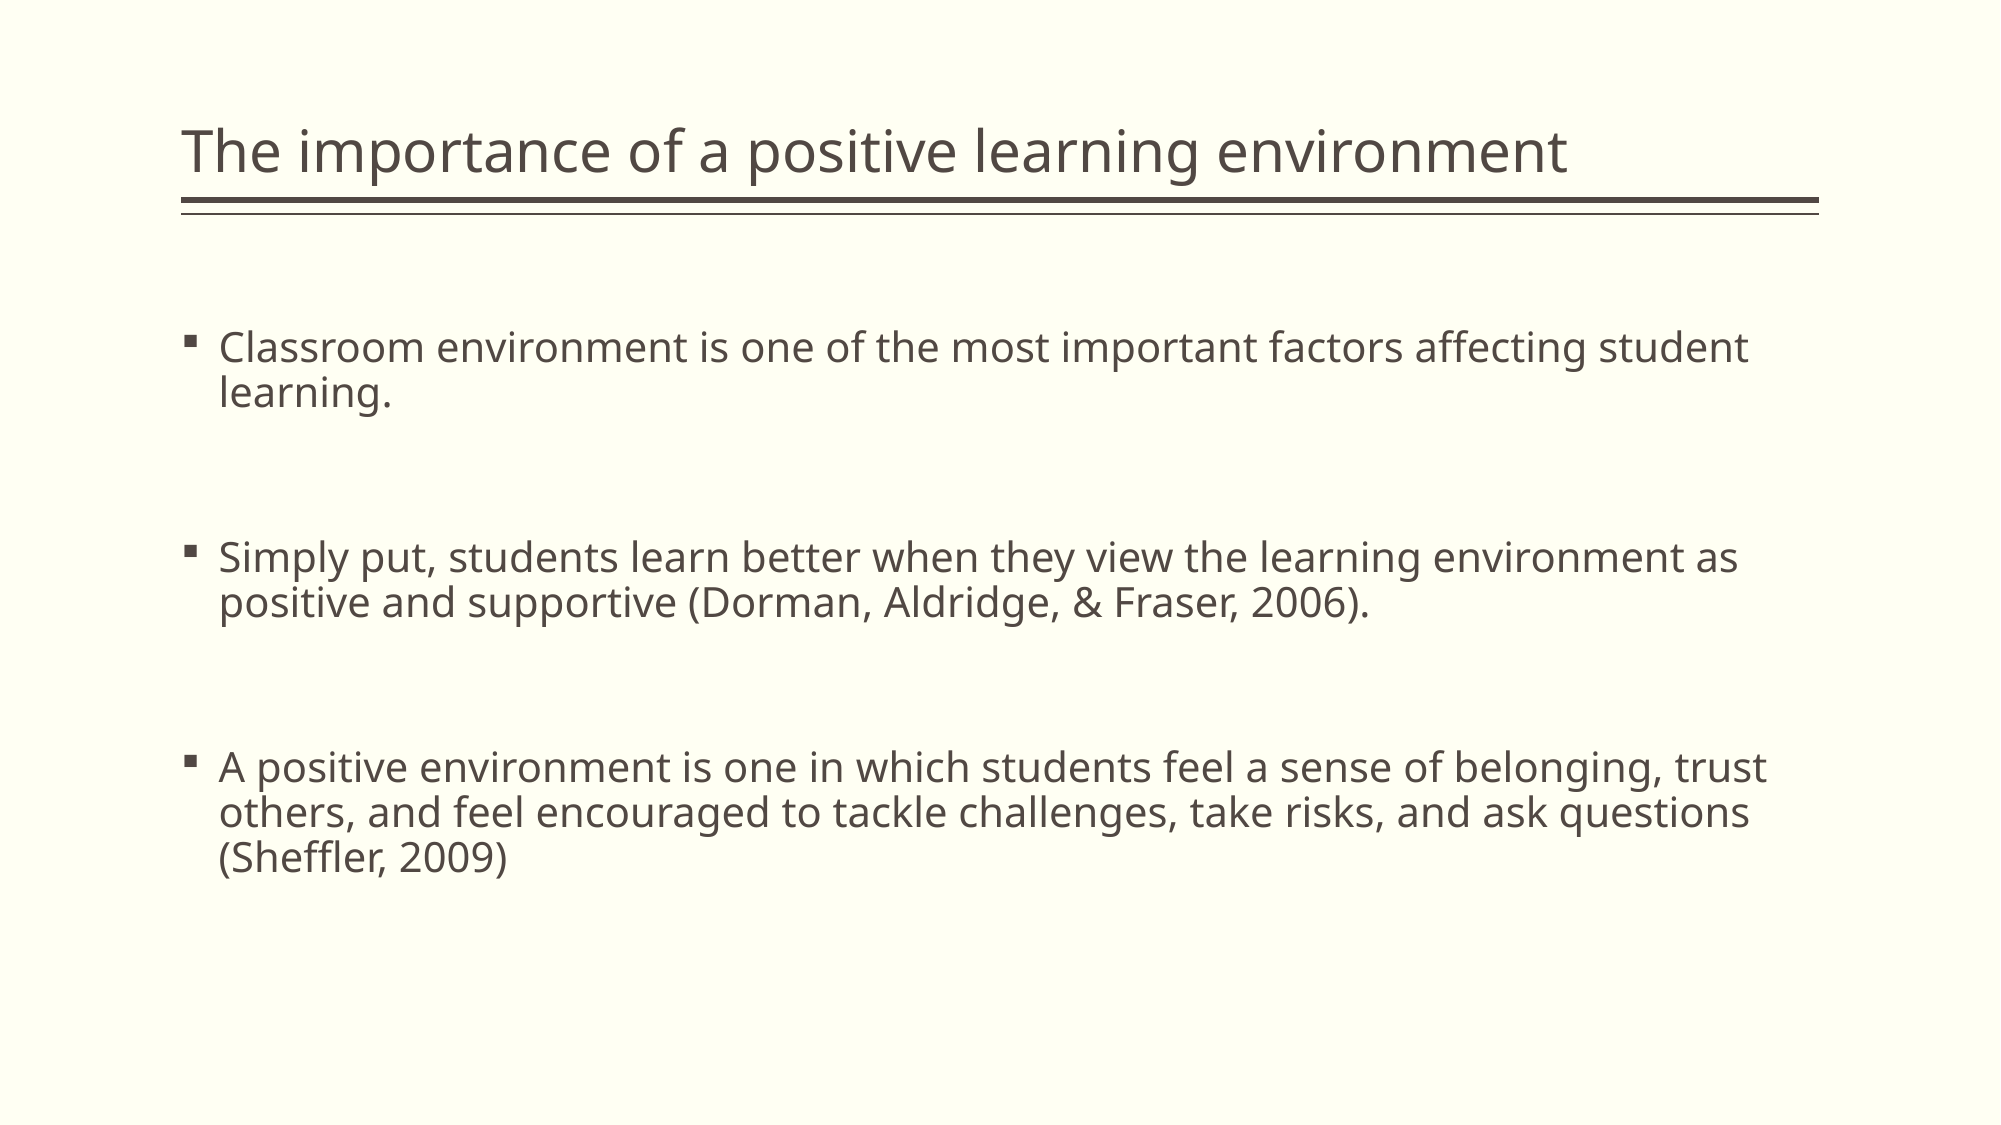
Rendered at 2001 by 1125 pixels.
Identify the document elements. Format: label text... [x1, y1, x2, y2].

title The importance of a positive learning environment [181, 12, 1819, 193]
list Classroom environment is one of the most important factors affecting student learning. Simply put, students learn better when they view the learning environment as positive and supportive (Dorman, Aldridge, & Fraser, 2006). A positive environment is one in which students feel a sense of belonging, trust others, and feel encouraged to tackle challenges, take risks, and ask questions (Sheffler, 2009) [181, 318, 1819, 1069]
